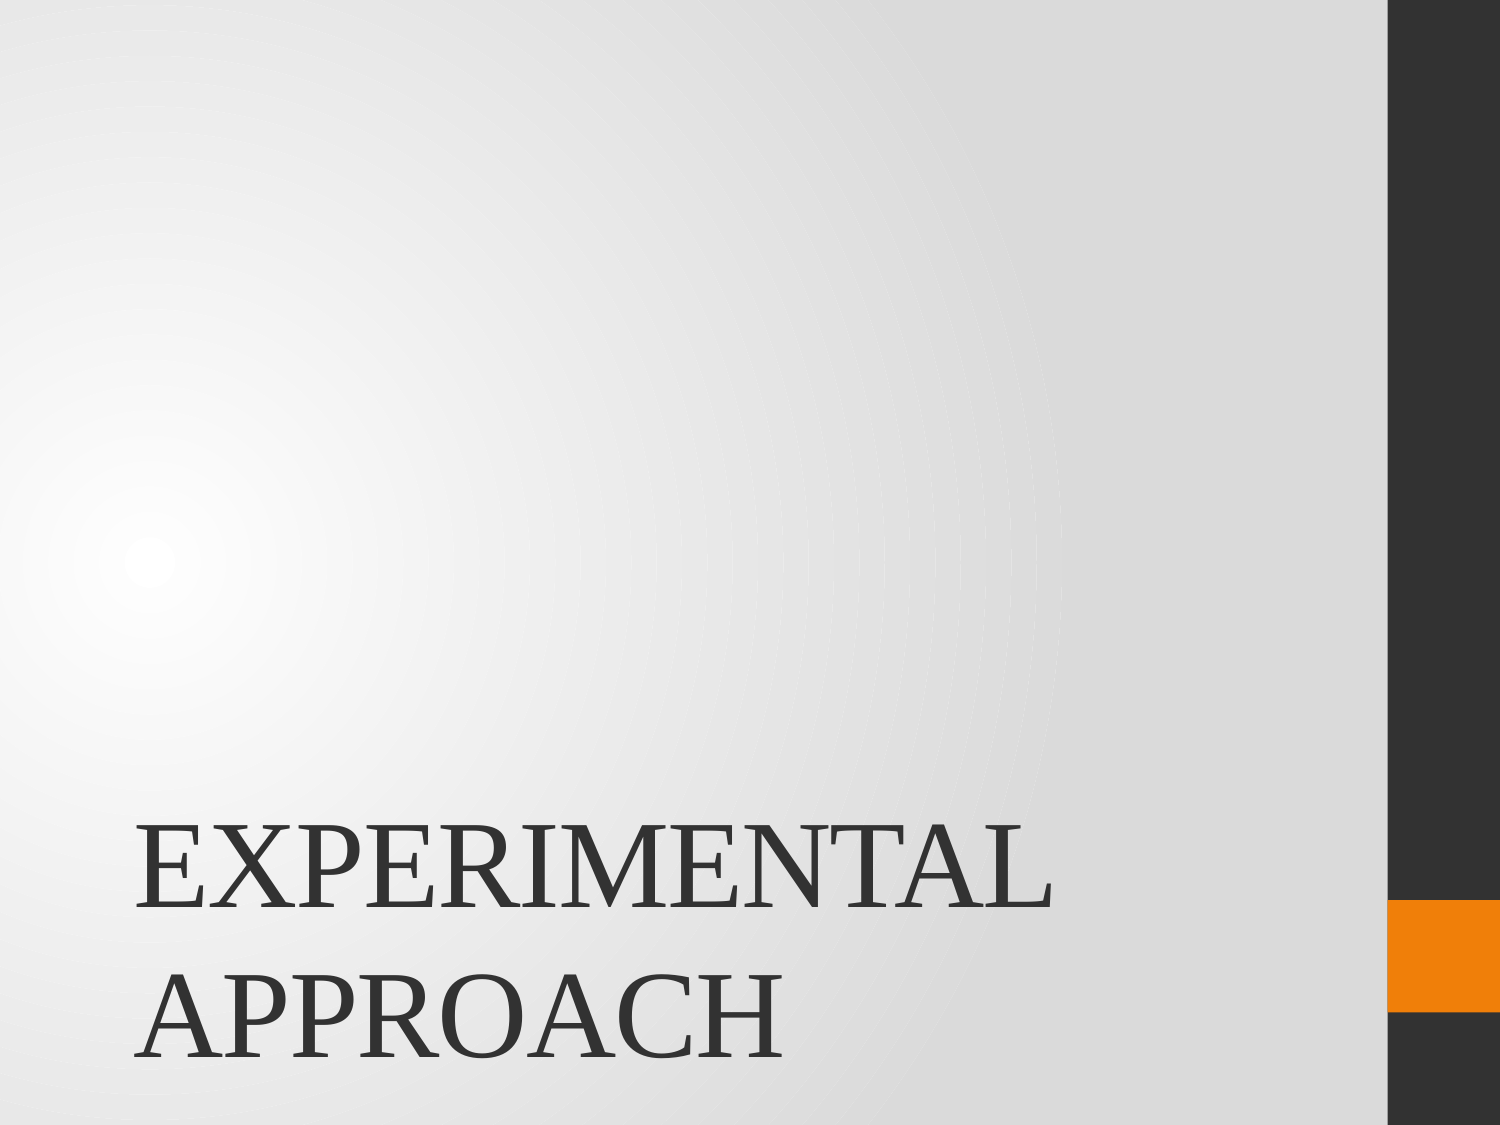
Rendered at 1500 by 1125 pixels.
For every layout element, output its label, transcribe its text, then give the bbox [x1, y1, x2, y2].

title Experimental approach [118, 774, 1375, 1092]
